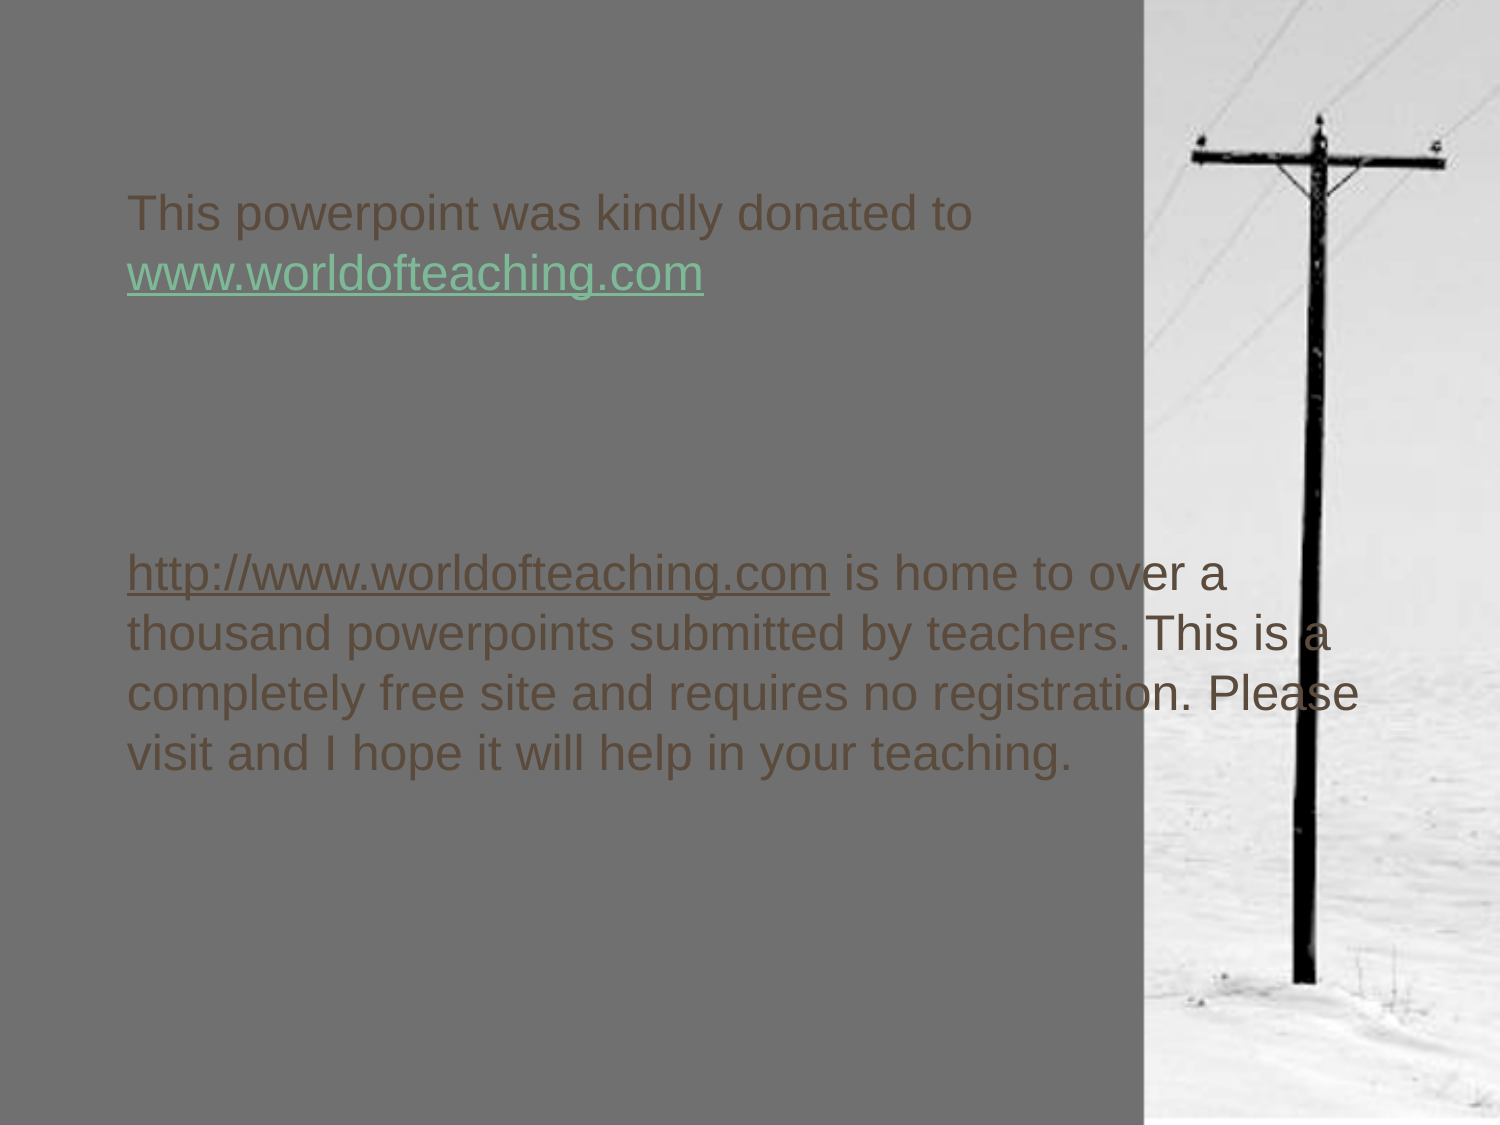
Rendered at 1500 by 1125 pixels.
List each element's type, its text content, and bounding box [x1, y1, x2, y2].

picture [0, 0, 1500, 1125]
text_box This powerpoint was kindly donated to www.worldofteaching.com http://www.worldofteaching.com is home to over a thousand powerpoints submitted by teachers. This is a completely free site and requires no registration. Please visit and I hope it will help in your teaching. [112, 172, 1412, 788]
